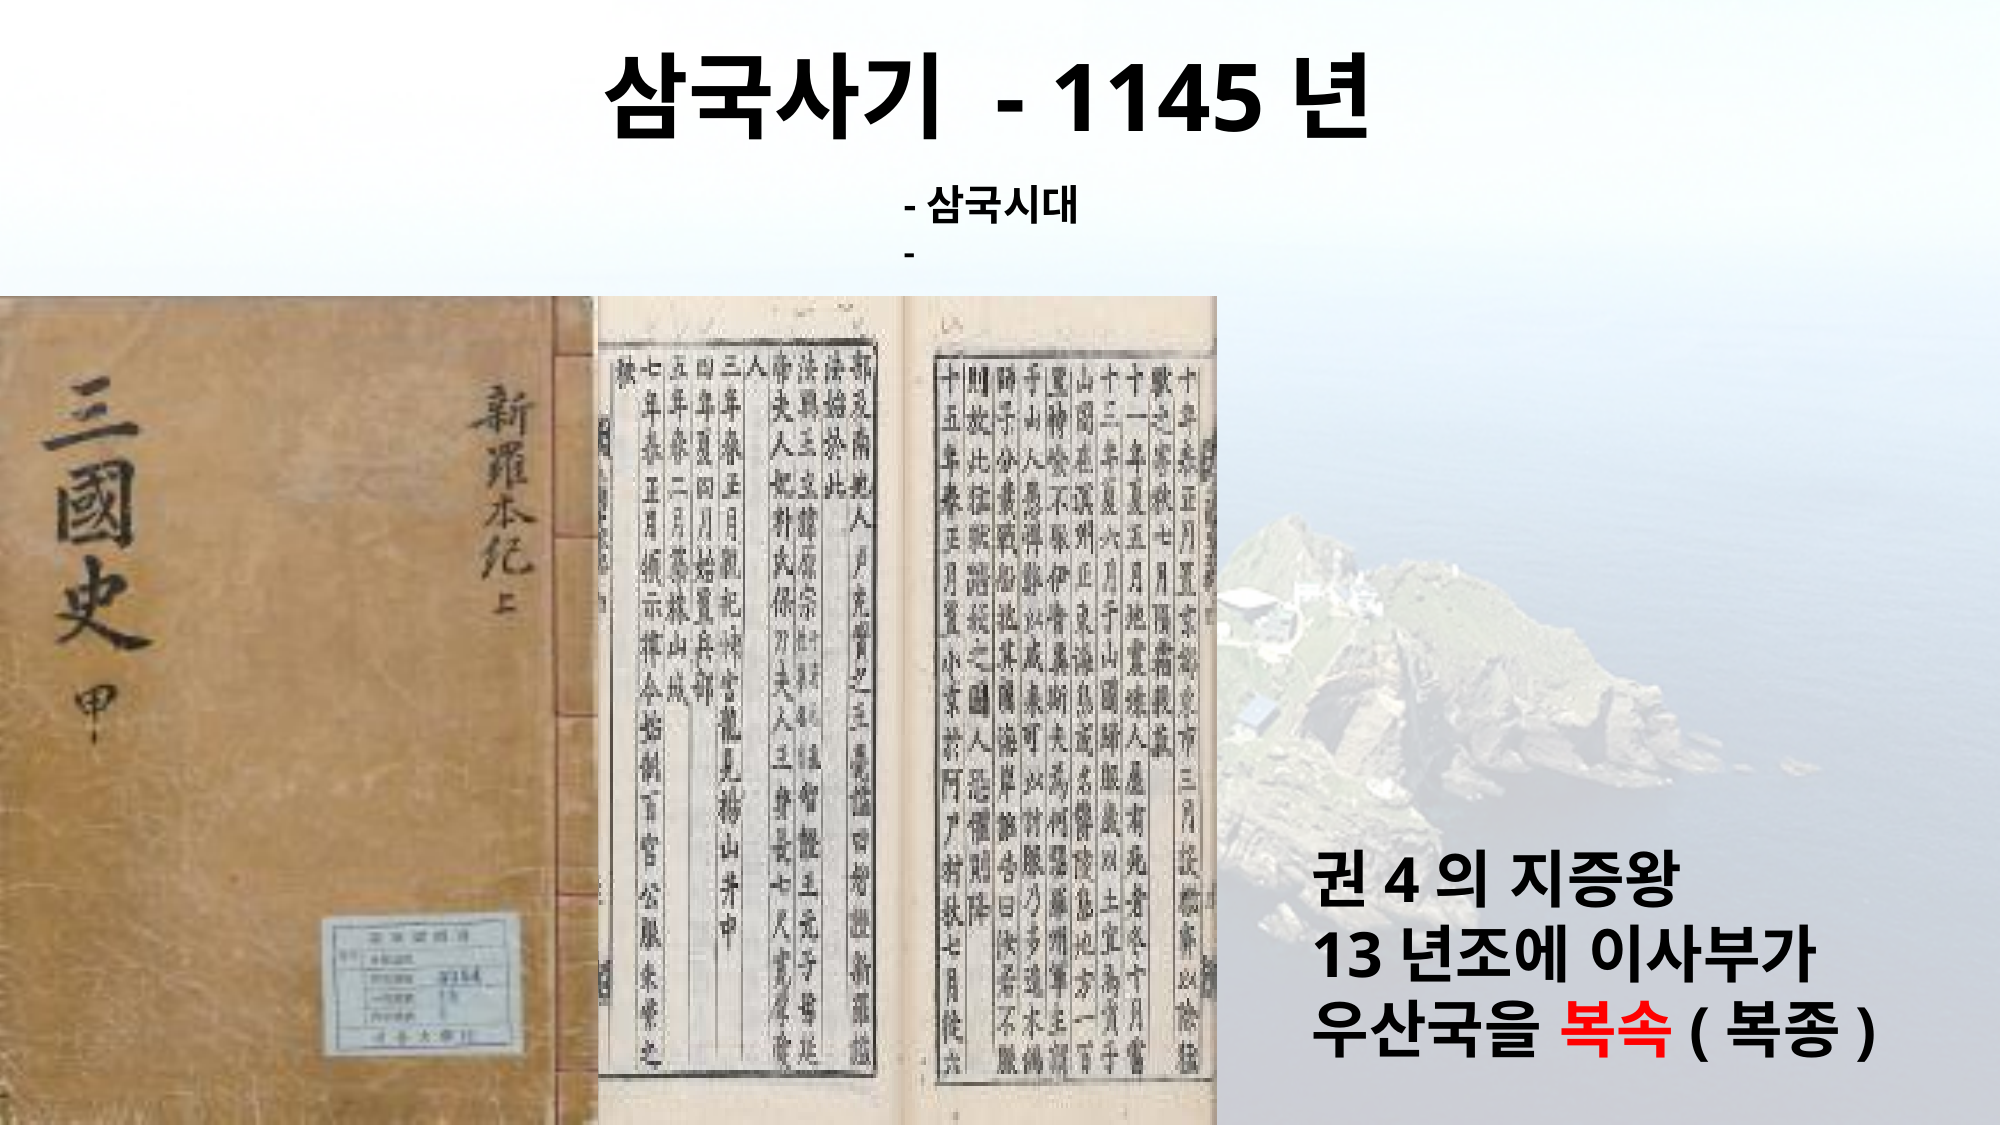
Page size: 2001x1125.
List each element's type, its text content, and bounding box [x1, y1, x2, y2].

text_box -삼국시대- [888, 171, 1112, 282]
picture [0, 296, 1217, 1125]
title 삼국사기 - 1145년 [502, 0, 1527, 188]
text_box 권4의 지증왕 13년조에 이사부가 우산국을 복속(복종) [1297, 832, 1911, 1073]
